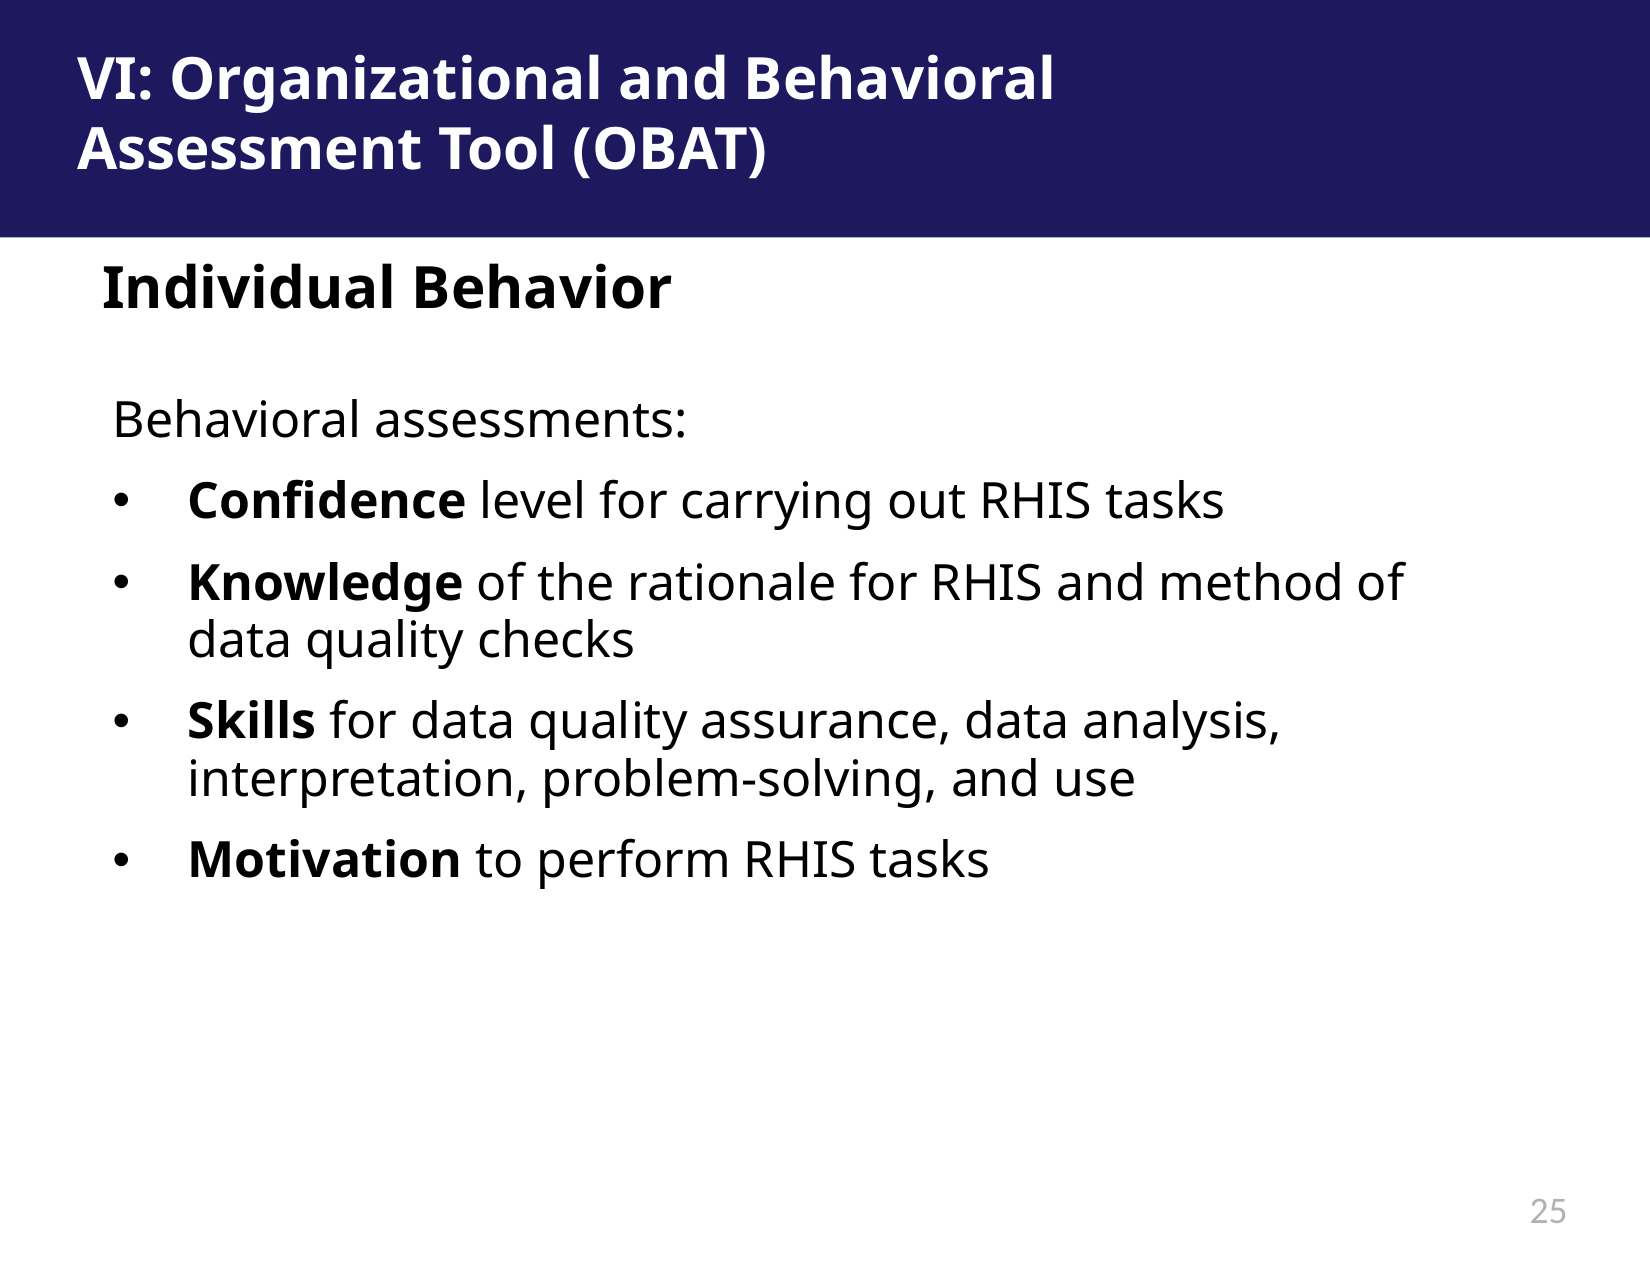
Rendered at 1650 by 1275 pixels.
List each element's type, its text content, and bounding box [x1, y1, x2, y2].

text_box [0, 0, 1650, 238]
title VI: Organizational and Behavioral Assessment Tool (OBAT) [75, 41, 1126, 255]
list Behavioral assessments: Confidence level for carrying out RHIS tasks Knowledge of the rationale for RHIS and method of data quality checks Skills for data quality assurance, data analysis, interpretation, problem-solving, and use Motivation to perform RHIS tasks [112, 387, 1525, 944]
text_box Individual Behavior [99, 255, 700, 321]
slide_number 25 [1188, 1185, 1568, 1250]
